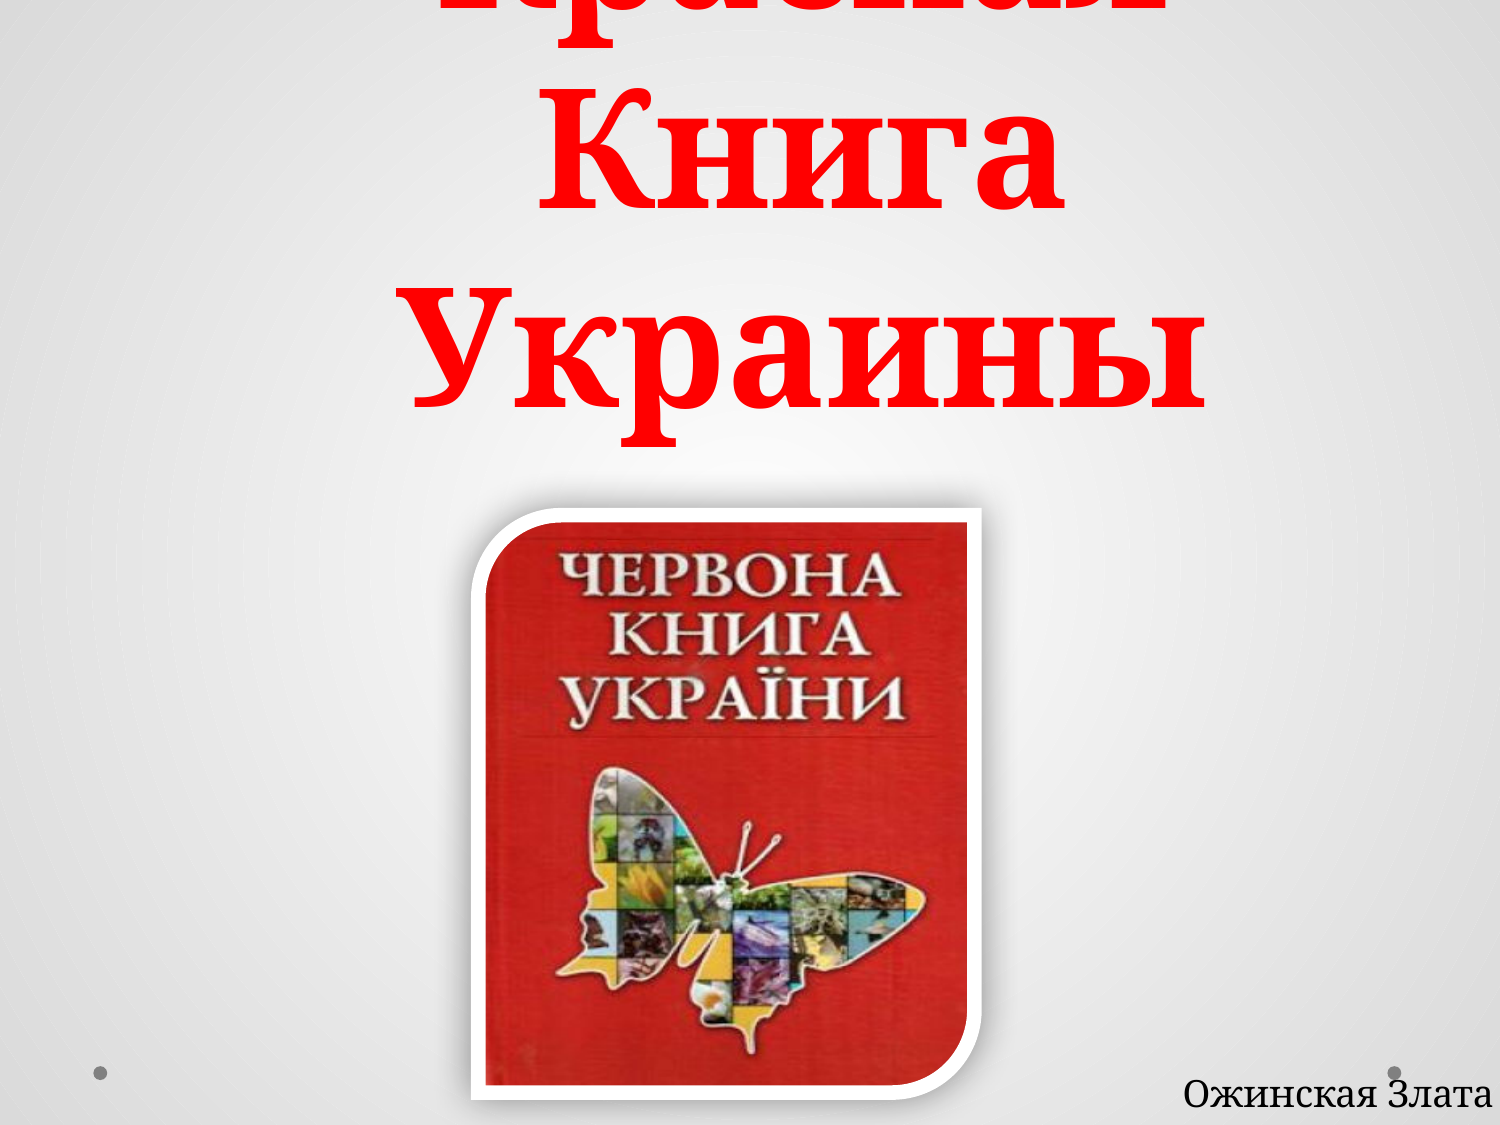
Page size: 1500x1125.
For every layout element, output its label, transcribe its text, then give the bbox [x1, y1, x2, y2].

text_box Ожинская Злата [1167, 1062, 1500, 1123]
title Красная Книга Украины [135, 0, 1470, 449]
picture [478, 514, 975, 1093]
